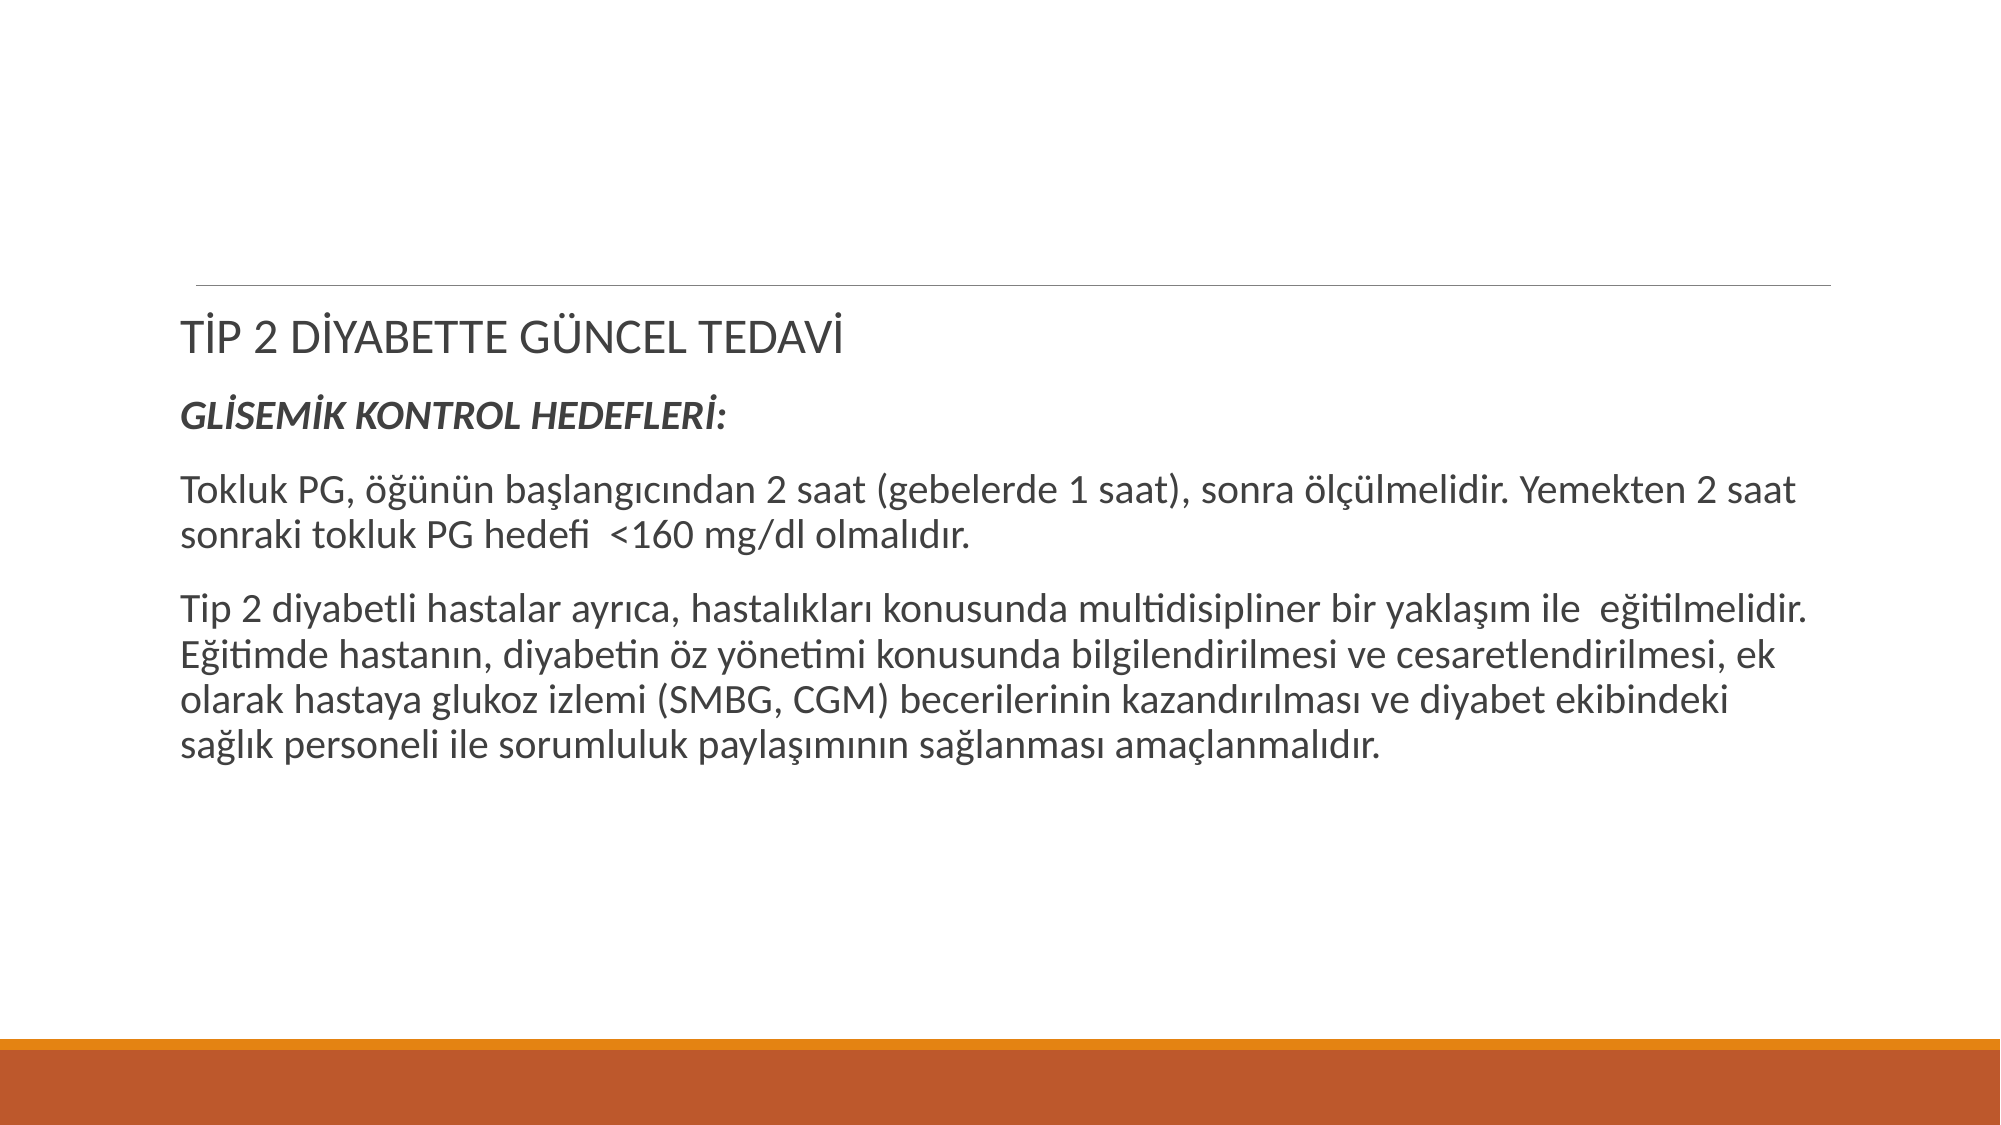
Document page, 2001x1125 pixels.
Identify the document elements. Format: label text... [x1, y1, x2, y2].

list TİP 2 DİYABETTE GÜNCEL TEDAVİ GLİSEMİK KONTROL HEDEFLERİ: Tokluk PG, öğünün başlangıcından 2 saat (gebelerde 1 saat), sonra ölçülmelidir. Yemekten 2 saat sonraki tokluk PG hedefi <160 mg/dl olmalıdır. Tip 2 diyabetli hastalar ayrıca, hastalıkları konusunda multidisipliner bir yaklaşım ile eğitilmelidir. Eğitimde hastanın, diyabetin öz yönetimi konusunda bilgilendirilmesi ve cesaretlendirilmesi, ek olarak hastaya glukoz izlemi (SMBG, CGM) becerilerinin kazandırılması ve diyabet ekibindeki sağlık personeli ile sorumluluk paylaşımının sağlanması amaçlanmalıdır. [180, 302, 1830, 963]
